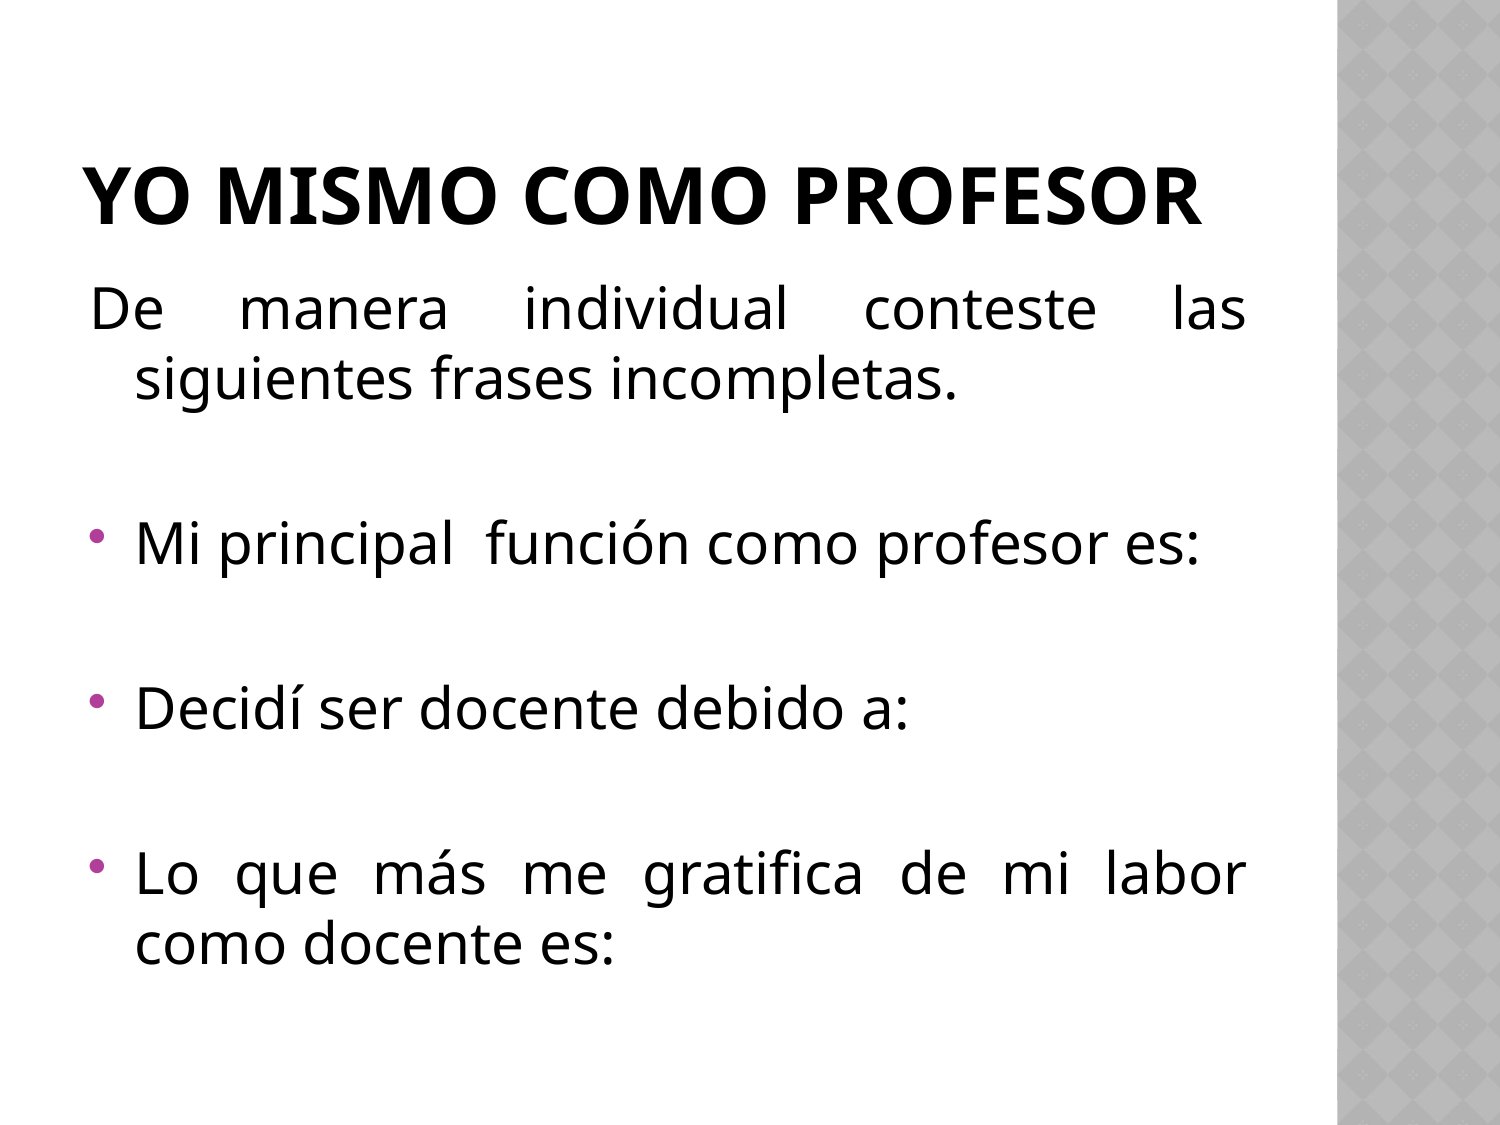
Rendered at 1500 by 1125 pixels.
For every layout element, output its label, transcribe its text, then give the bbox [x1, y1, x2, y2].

list De manera individual conteste las siguientes frases incompletas. Mi principal función como profesor es: Decidí ser docente debido a: Lo que más me gratifica de mi labor como docente es: [75, 264, 1263, 1059]
title YO MISMO COMO PROFESOR [75, 52, 1263, 240]
